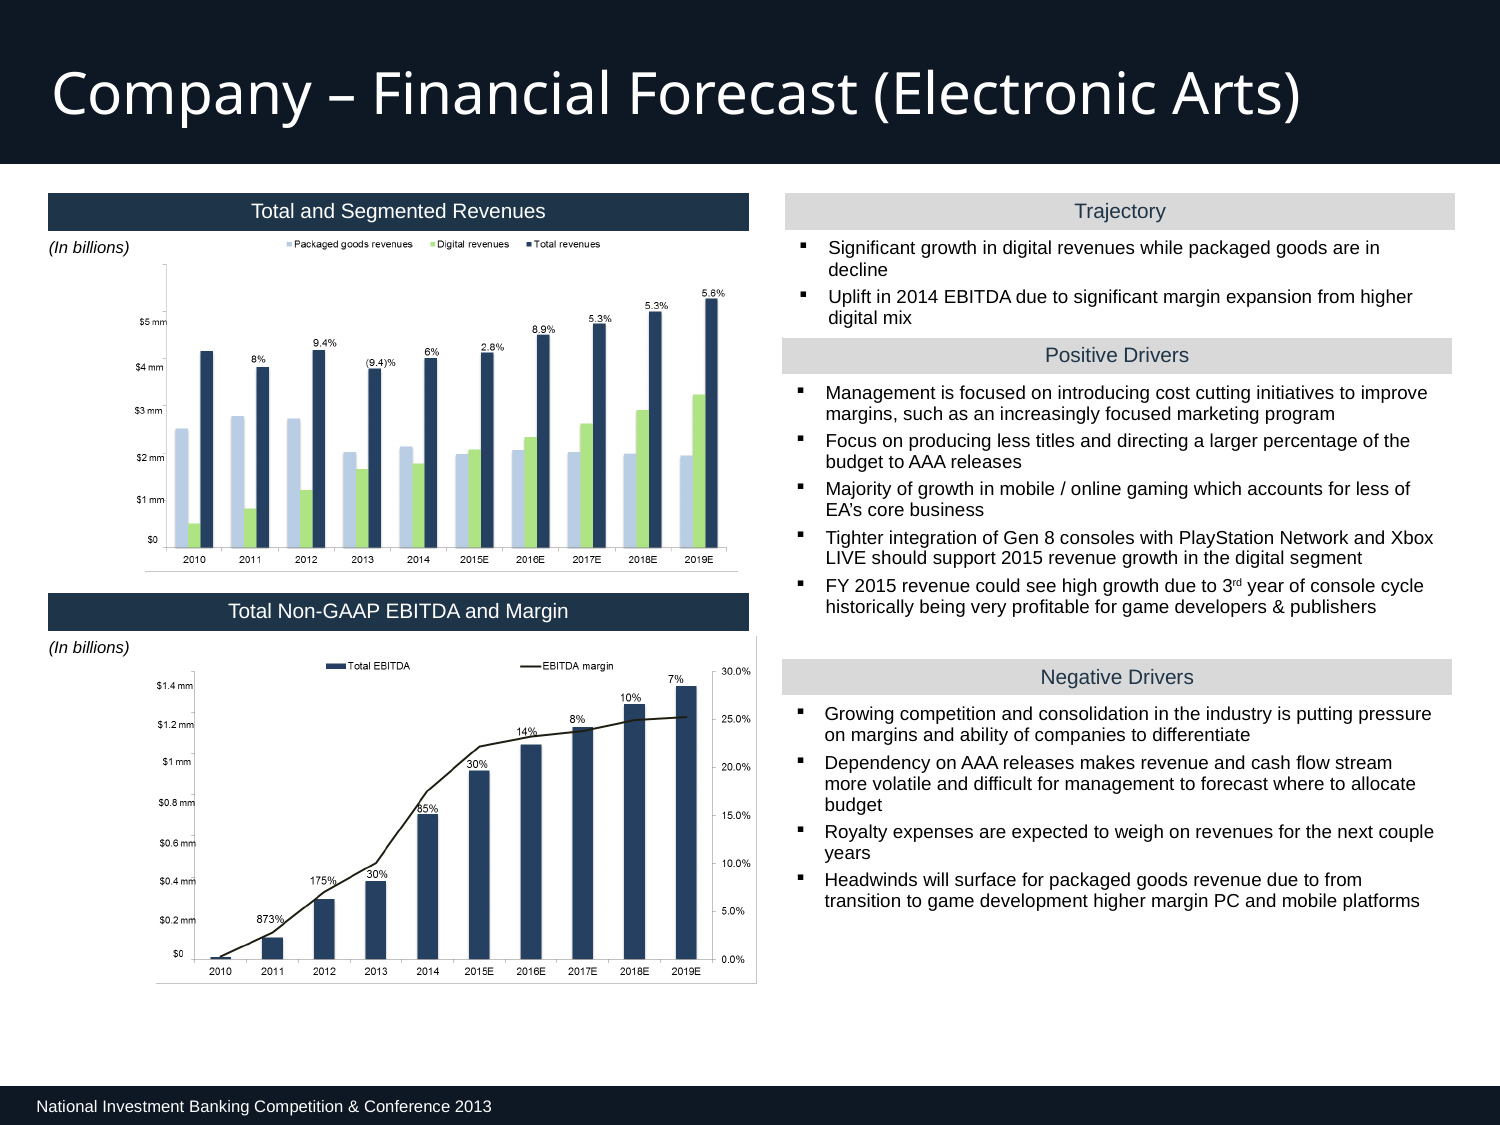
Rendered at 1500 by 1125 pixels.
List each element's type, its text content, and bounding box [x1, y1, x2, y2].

table_header Total Non-GAAP EBITDA and Margin [48, 593, 749, 631]
table_header Negative Drivers [782, 659, 1452, 695]
table_cell Management is focused on introducing cost cutting initiatives to improve margins, such as an increasingly focused marketing program Focus on producing less titles and directing a larger percentage of the budget to AAA releases Majority of growth in mobile / online gaming which accounts for less of EA’s core business Tighter integration of Gen 8 consoles with PlayStation Network and Xbox LIVE should support 2015 revenue growth in the digital segment FY 2015 revenue could see high growth due to 3rd year of console cycle historically being very profitable for game developers & publishers [782, 376, 1452, 651]
text_box (In billions) [18, 629, 160, 664]
table_cell Significant growth in digital revenues while packaged goods are in decline Uplift in 2014 EBITDA due to significant margin expansion from higher digital mix [785, 231, 1455, 336]
text_box (In billions) [18, 229, 121, 264]
text_box Company – Financial Forecast (Electronic Arts) [35, 41, 1455, 141]
table_header Total and Segmented Revenues [48, 193, 749, 231]
picture [149, 635, 757, 984]
table_header Trajectory [785, 193, 1455, 230]
table_cell Growing competition and consolidation in the industry is putting pressure on margins and ability of companies to differentiate Dependency on AAA releases makes revenue and cash flow stream more volatile and difficult for management to forecast where to allocate budget Royalty expenses are expected to weigh on revenues for the next couple years Headwinds will surface for packaged goods revenue due to from transition to game development higher margin PC and mobile platforms [782, 697, 1452, 970]
picture [126, 228, 738, 573]
table_header Positive Drivers [782, 337, 1452, 374]
